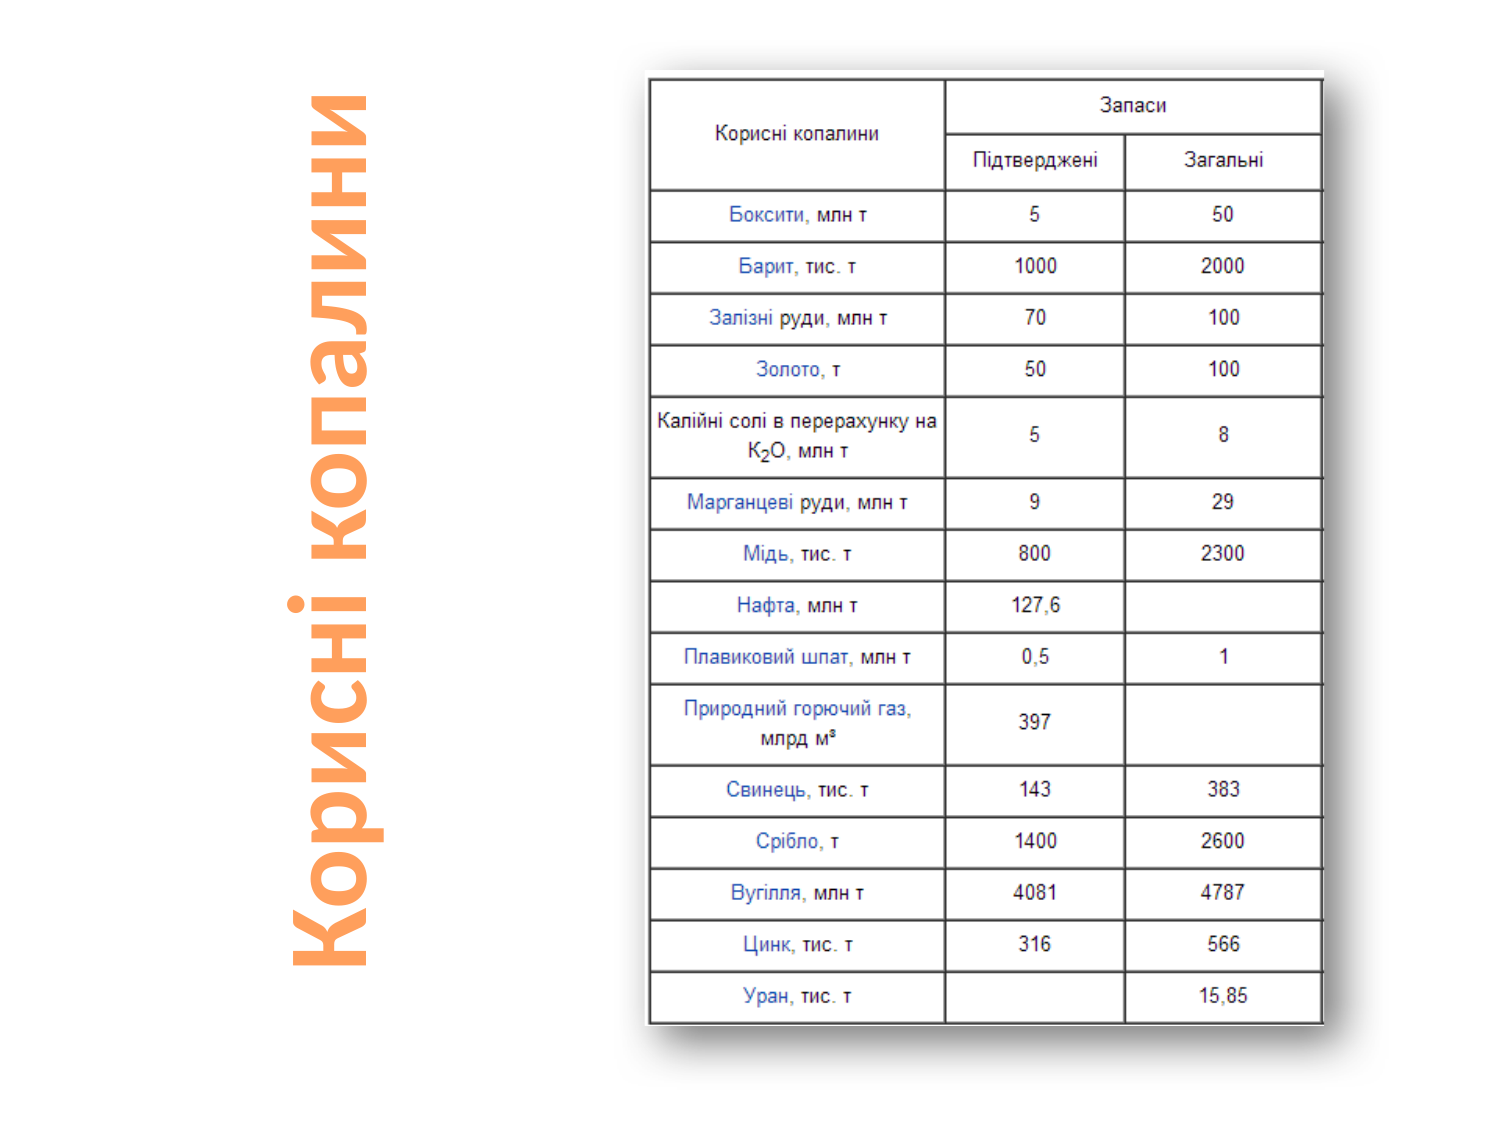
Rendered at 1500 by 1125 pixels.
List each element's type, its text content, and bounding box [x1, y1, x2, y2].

text_box Корисні копалини [246, 74, 531, 987]
text_box [0, 46, 1500, 108]
picture [644, 70, 1325, 1026]
